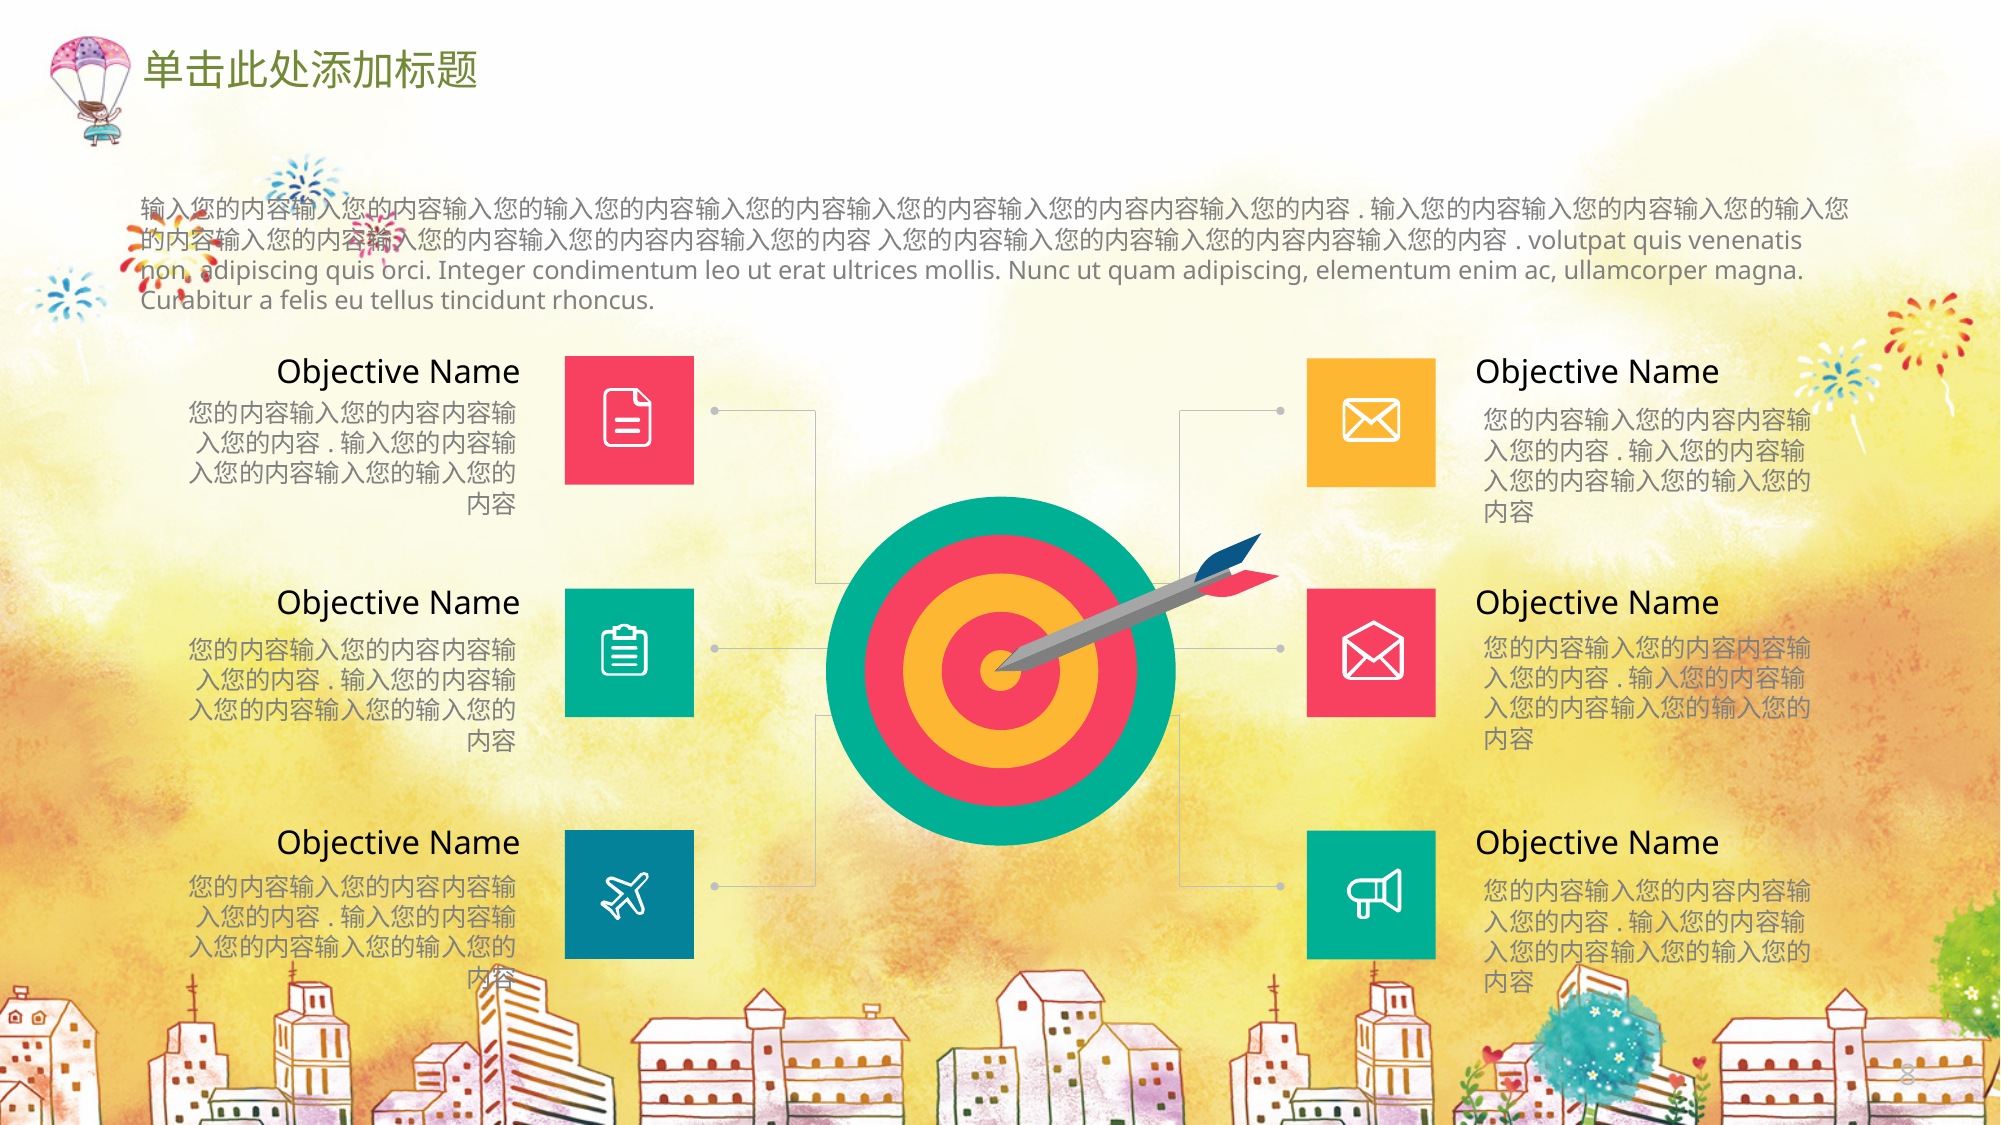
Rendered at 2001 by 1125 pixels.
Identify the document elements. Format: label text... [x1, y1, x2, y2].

text_box [1875, 1051, 1940, 1115]
text_box 输入您的内容输入您的内容输入您的输入您的内容输入您的内容输入您的内容输入您的内容内容输入您的内容.输入您的内容输入您的内容输入您的输入您的内容输入您的内容输入您的内容输入您的内容内容输入您的内容 入您的内容输入您的内容输入您的内容内容输入您的内容. volutpat quis venenatis non, adipiscing quis orci. Integer condimentum leo ut erat ultrices mollis. Nunc ut quam adipiscing, elementum enim ac, ullamcorper magna. Curabitur a felis eu tellus tincidunt rhoncus. [139, 193, 1860, 315]
picture [0, 0, 2001, 1125]
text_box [145, 340, 940, 1002]
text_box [825, 496, 1280, 846]
text_box 单击此处添加标题 [127, 42, 1853, 103]
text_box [1055, 340, 1851, 1006]
